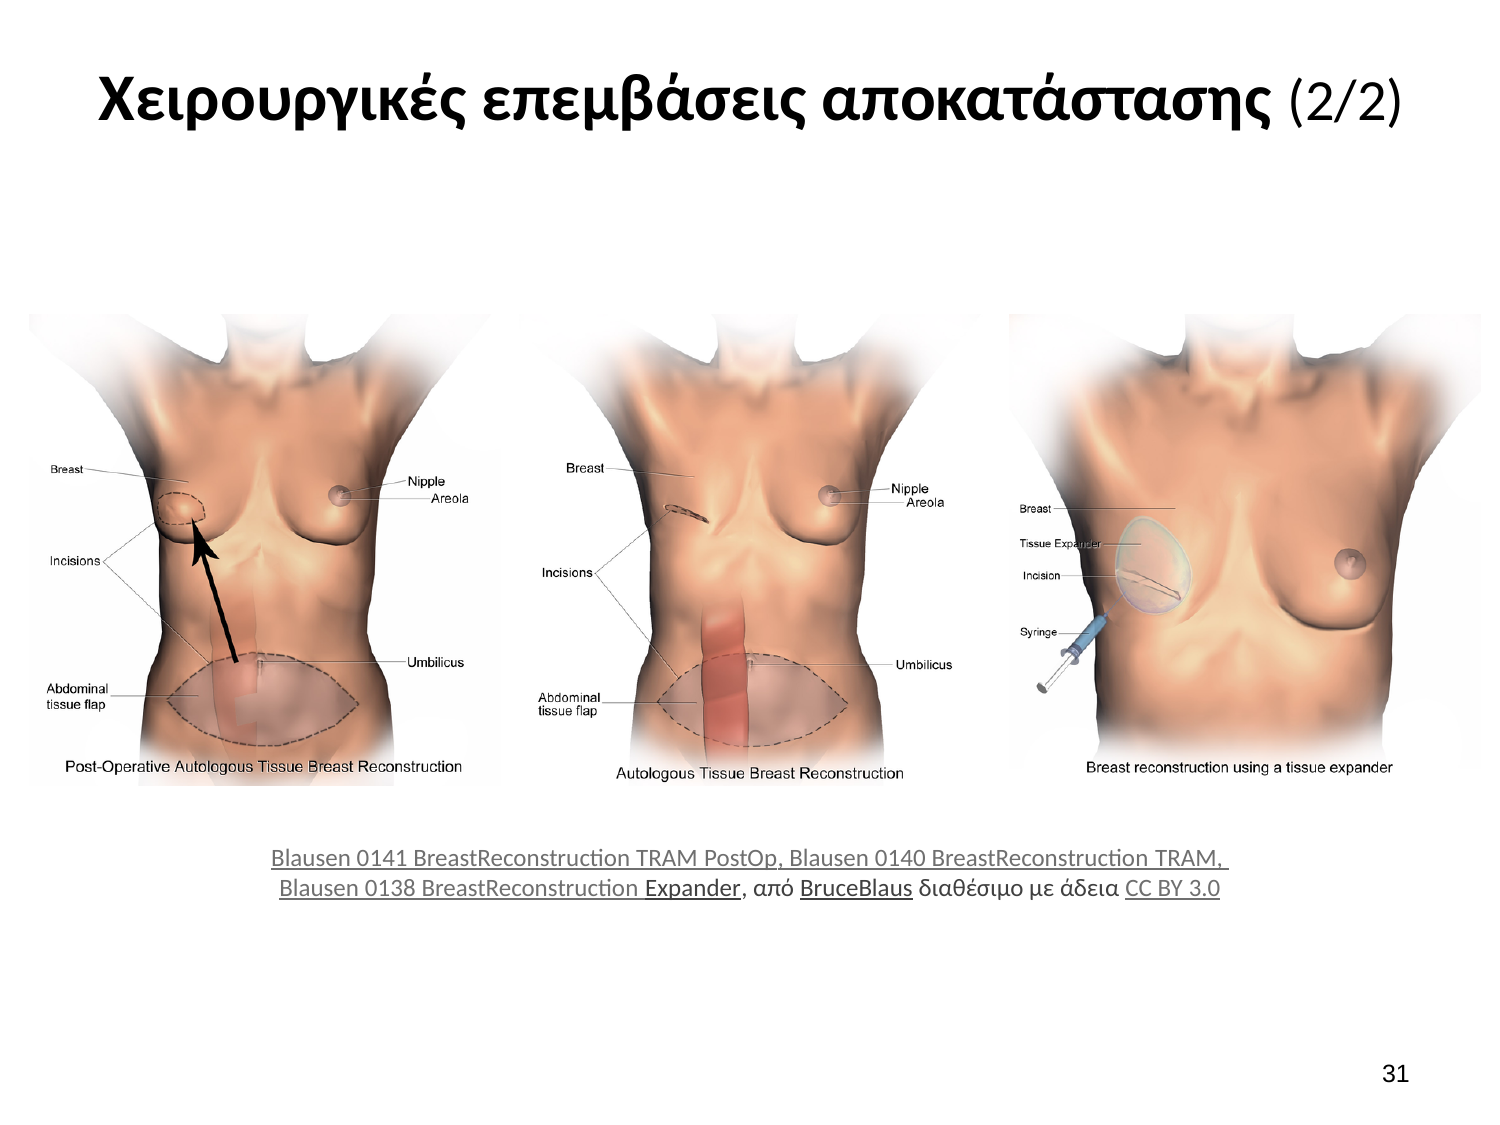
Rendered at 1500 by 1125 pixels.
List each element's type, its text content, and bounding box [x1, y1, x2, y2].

picture [1009, 314, 1481, 786]
slide_number 30 [1074, 1042, 1425, 1103]
picture [519, 314, 991, 786]
title Χειρουργικές επεμβάσεις αποκατάστασης (2/2) [76, 19, 1427, 169]
picture [29, 314, 501, 786]
text_box Blausen 0141 BreastReconstruction TRAM PostOp, Blausen 0140 BreastReconstruction TRAM, Blausen 0138 BreastReconstruction Expander, από BruceBlaus διαθέσιμο με άδεια CC BY 3.0 [106, 834, 1394, 909]
